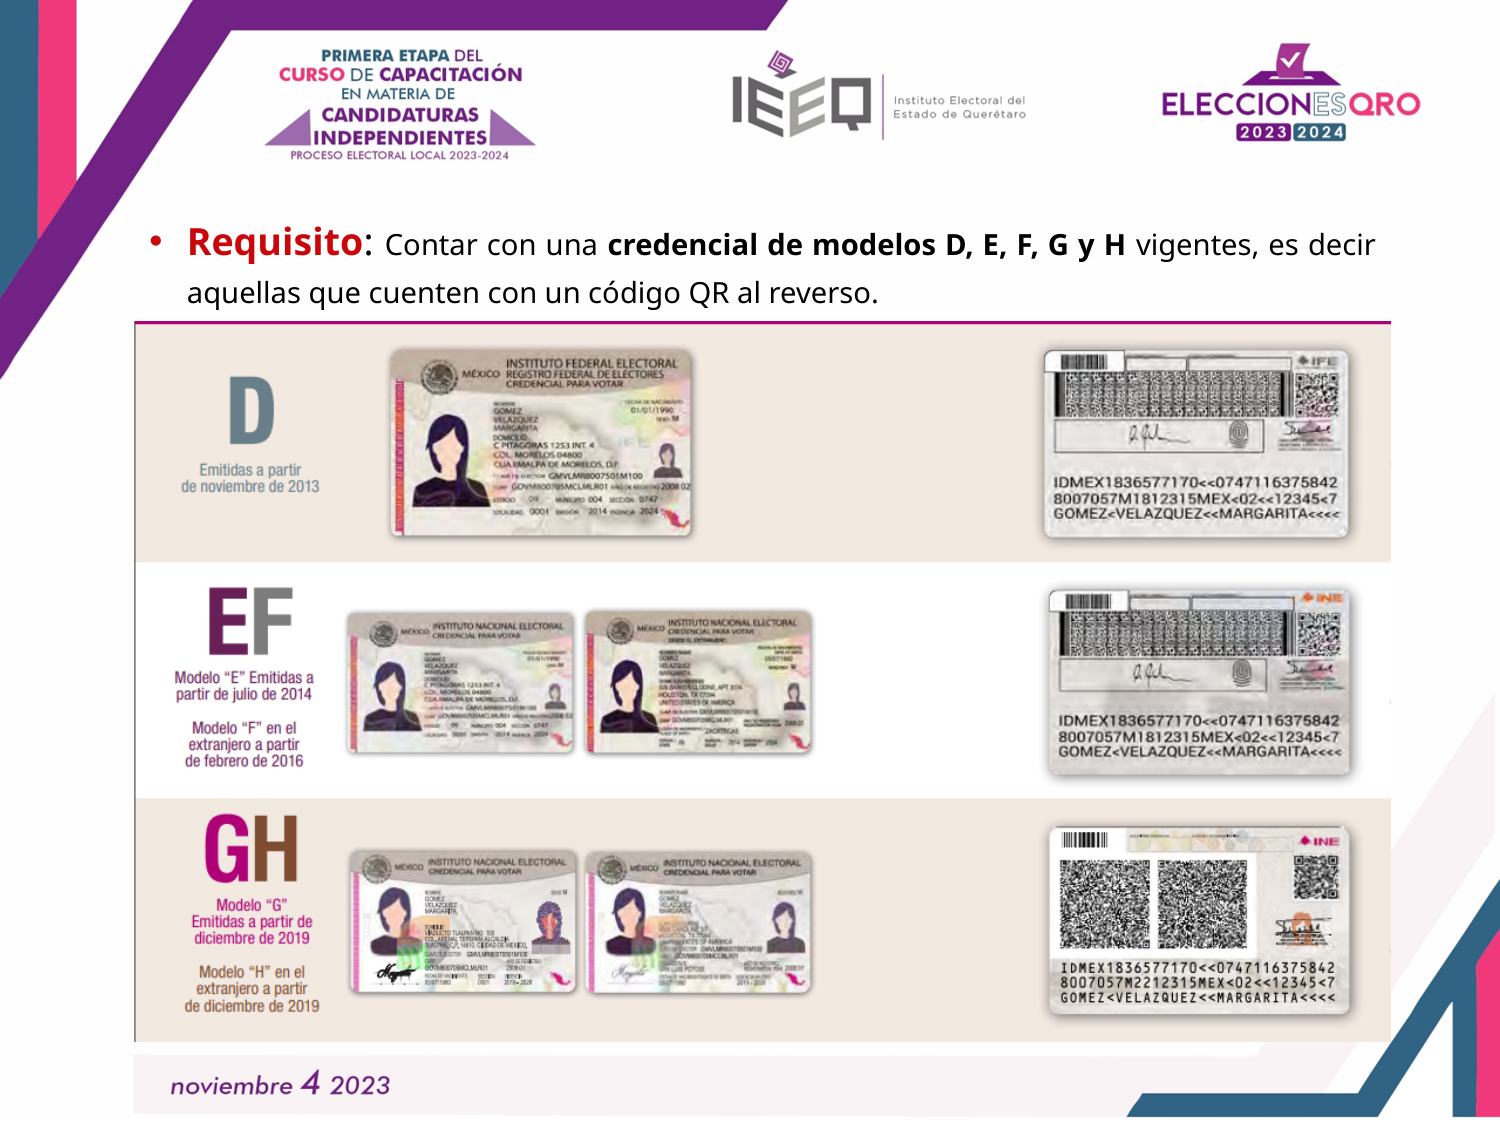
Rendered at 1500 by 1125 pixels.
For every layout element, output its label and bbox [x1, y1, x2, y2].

picture [0, 0, 1500, 1118]
list [134, 321, 1392, 1042]
